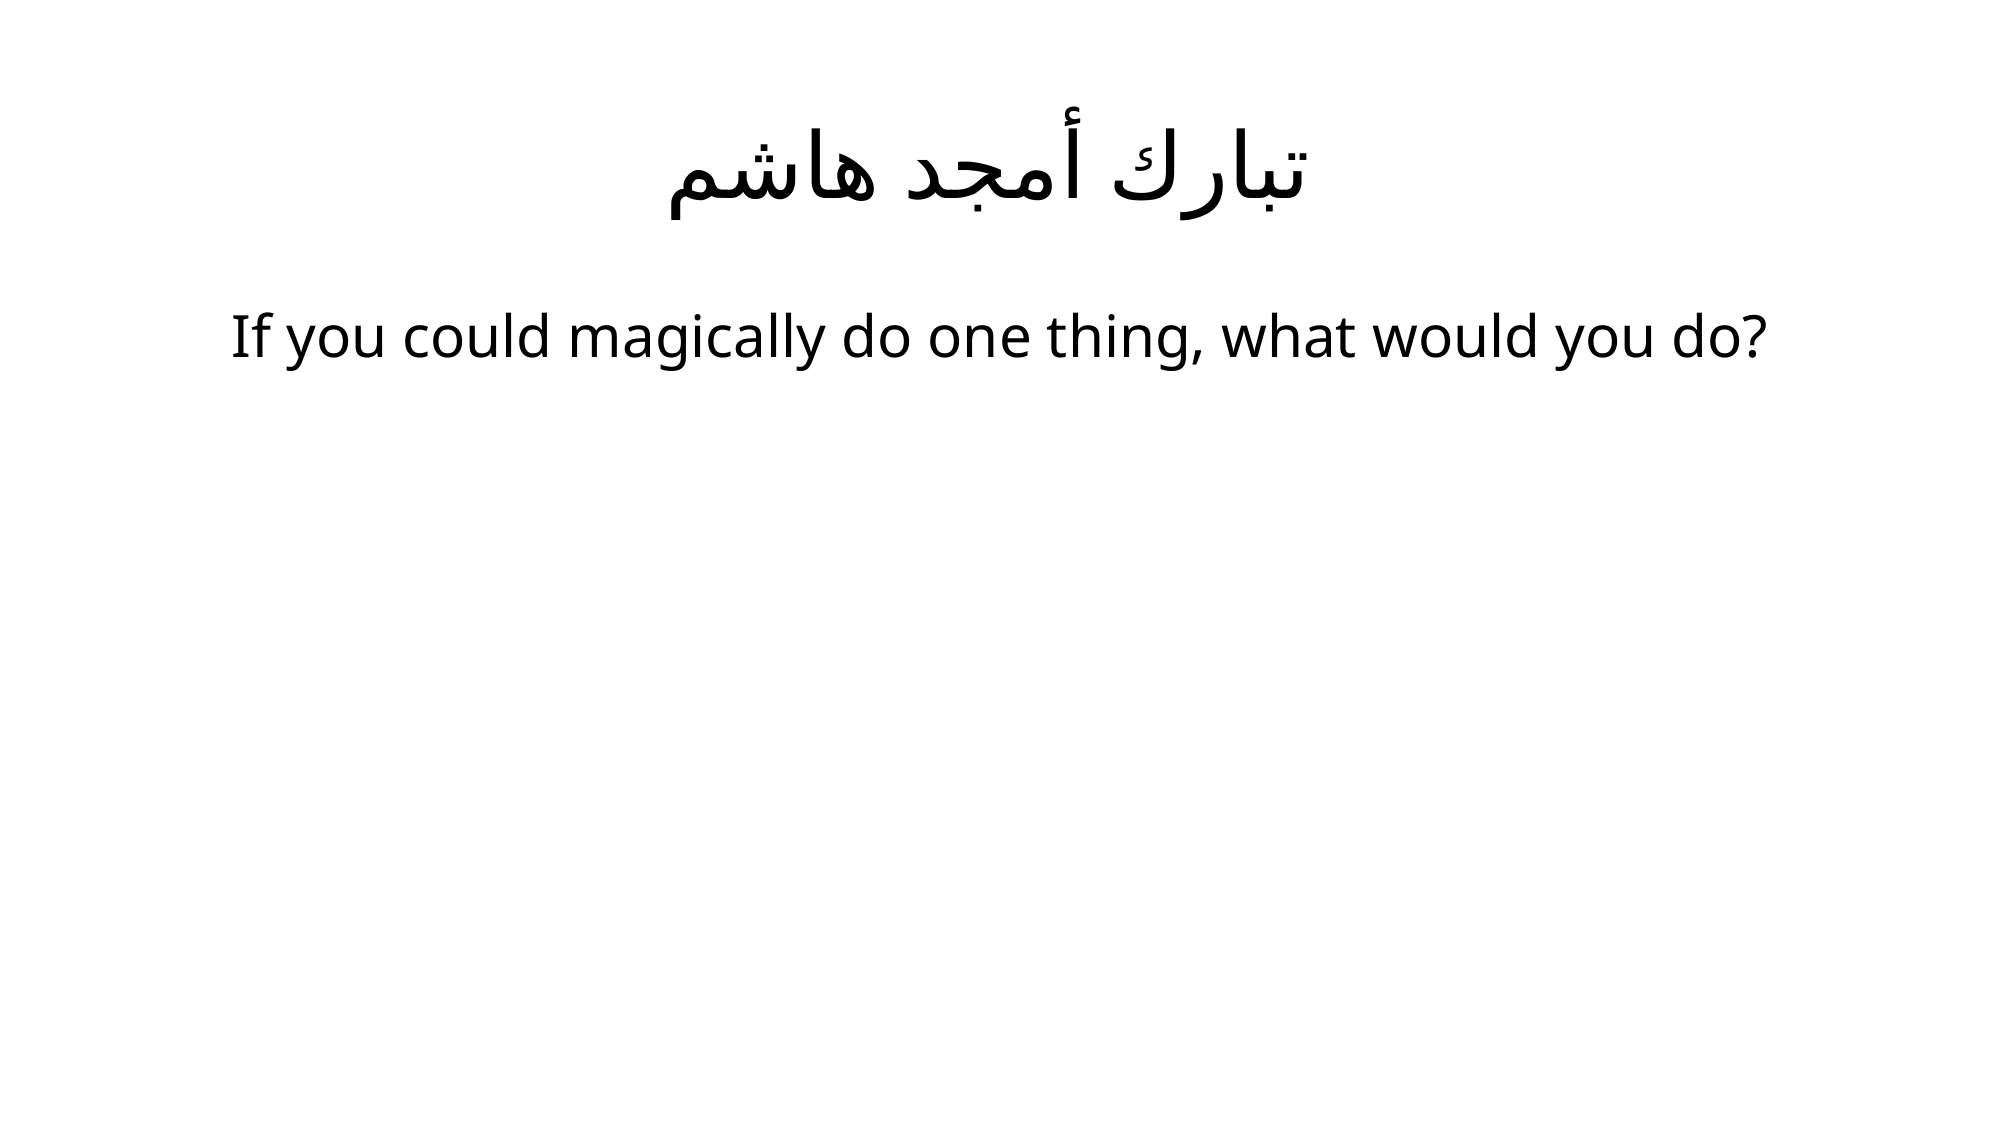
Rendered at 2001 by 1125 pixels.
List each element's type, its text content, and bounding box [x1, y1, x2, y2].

title تبارك أمجد هاشم [137, 59, 1863, 278]
list If you could magically do one thing, what would you do? [137, 299, 1863, 1014]
